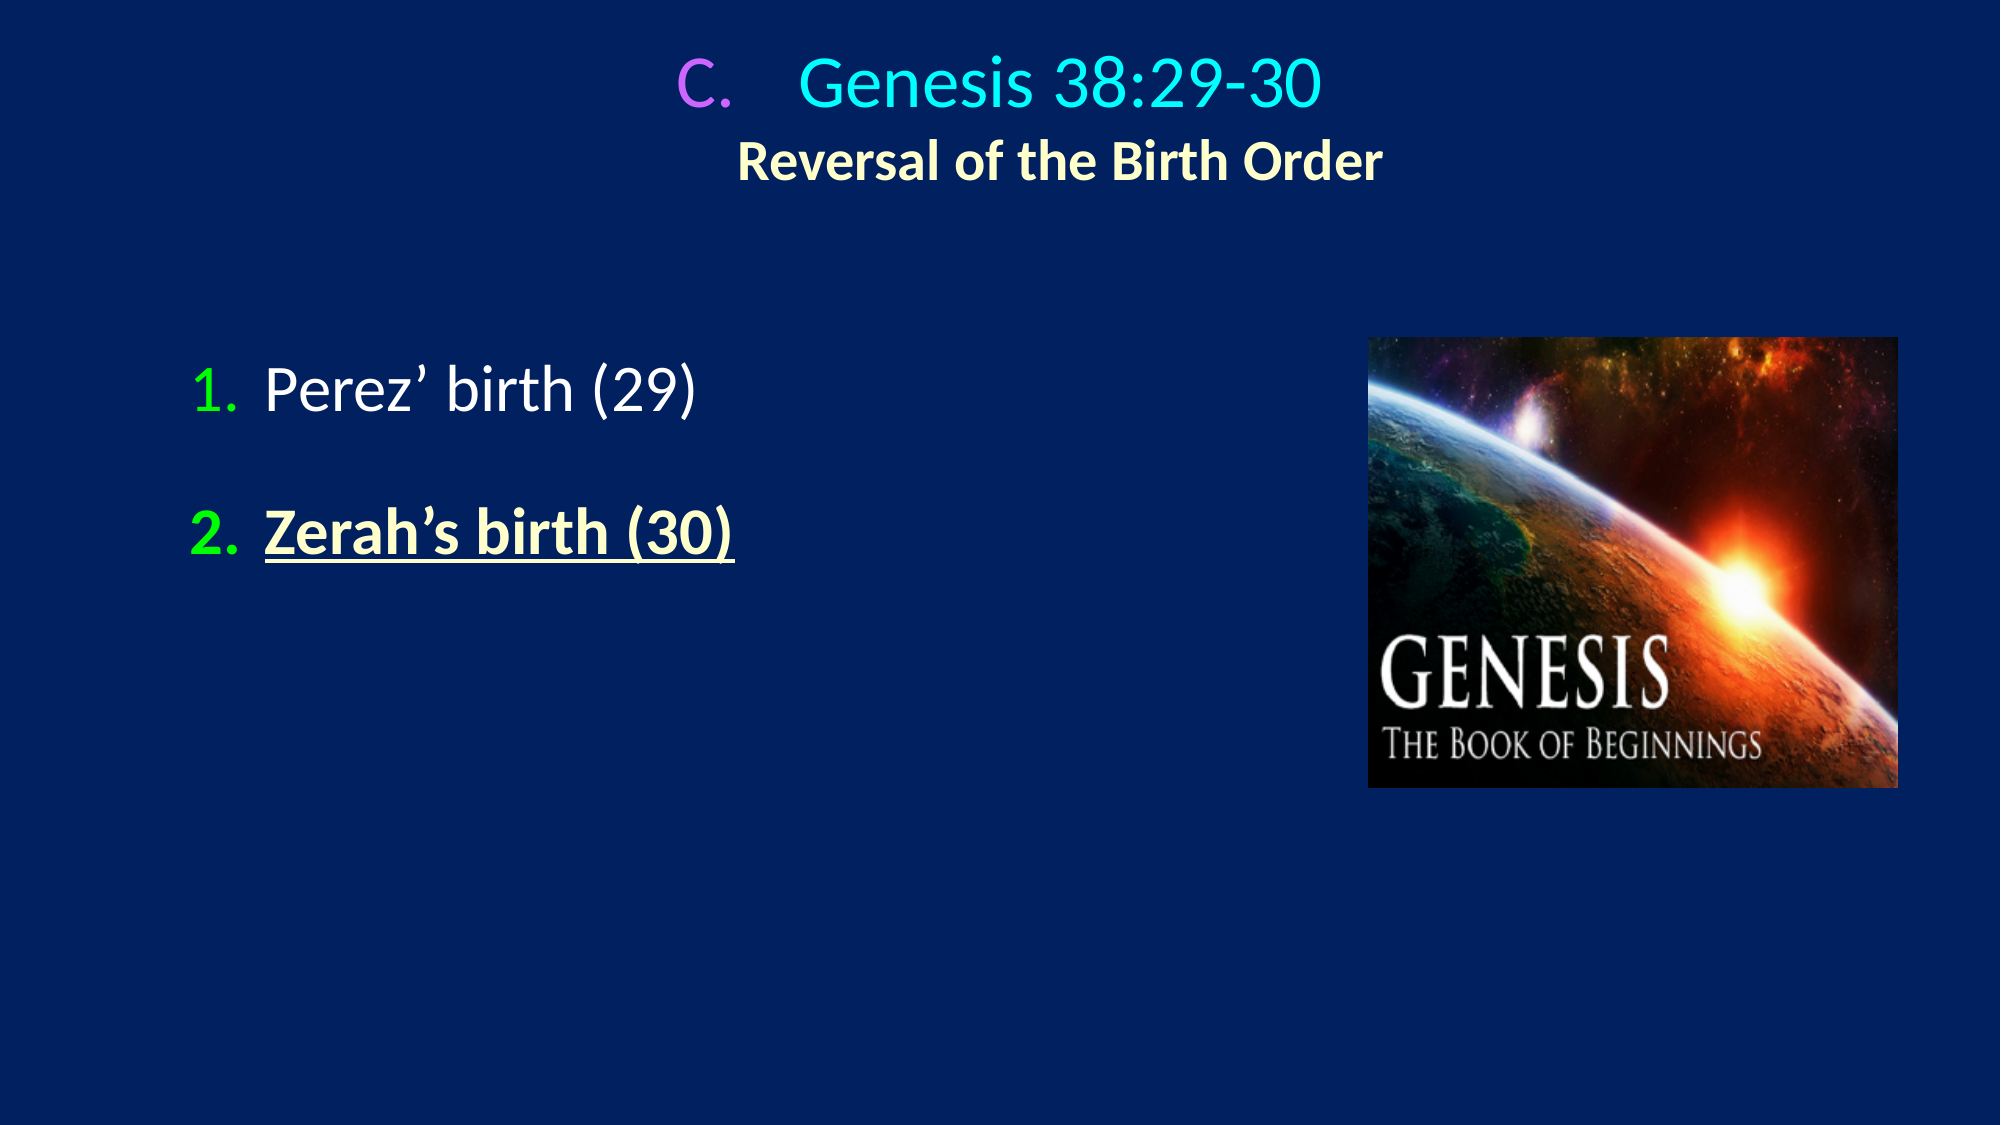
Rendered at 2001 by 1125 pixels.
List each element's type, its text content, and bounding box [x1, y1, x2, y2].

list Perez’ birth (29) Zerah’s birth (30) [174, 337, 1288, 888]
picture [1367, 337, 1898, 788]
title Genesis 38:29-30 Reversal of the Birth Order [392, 37, 1607, 188]
